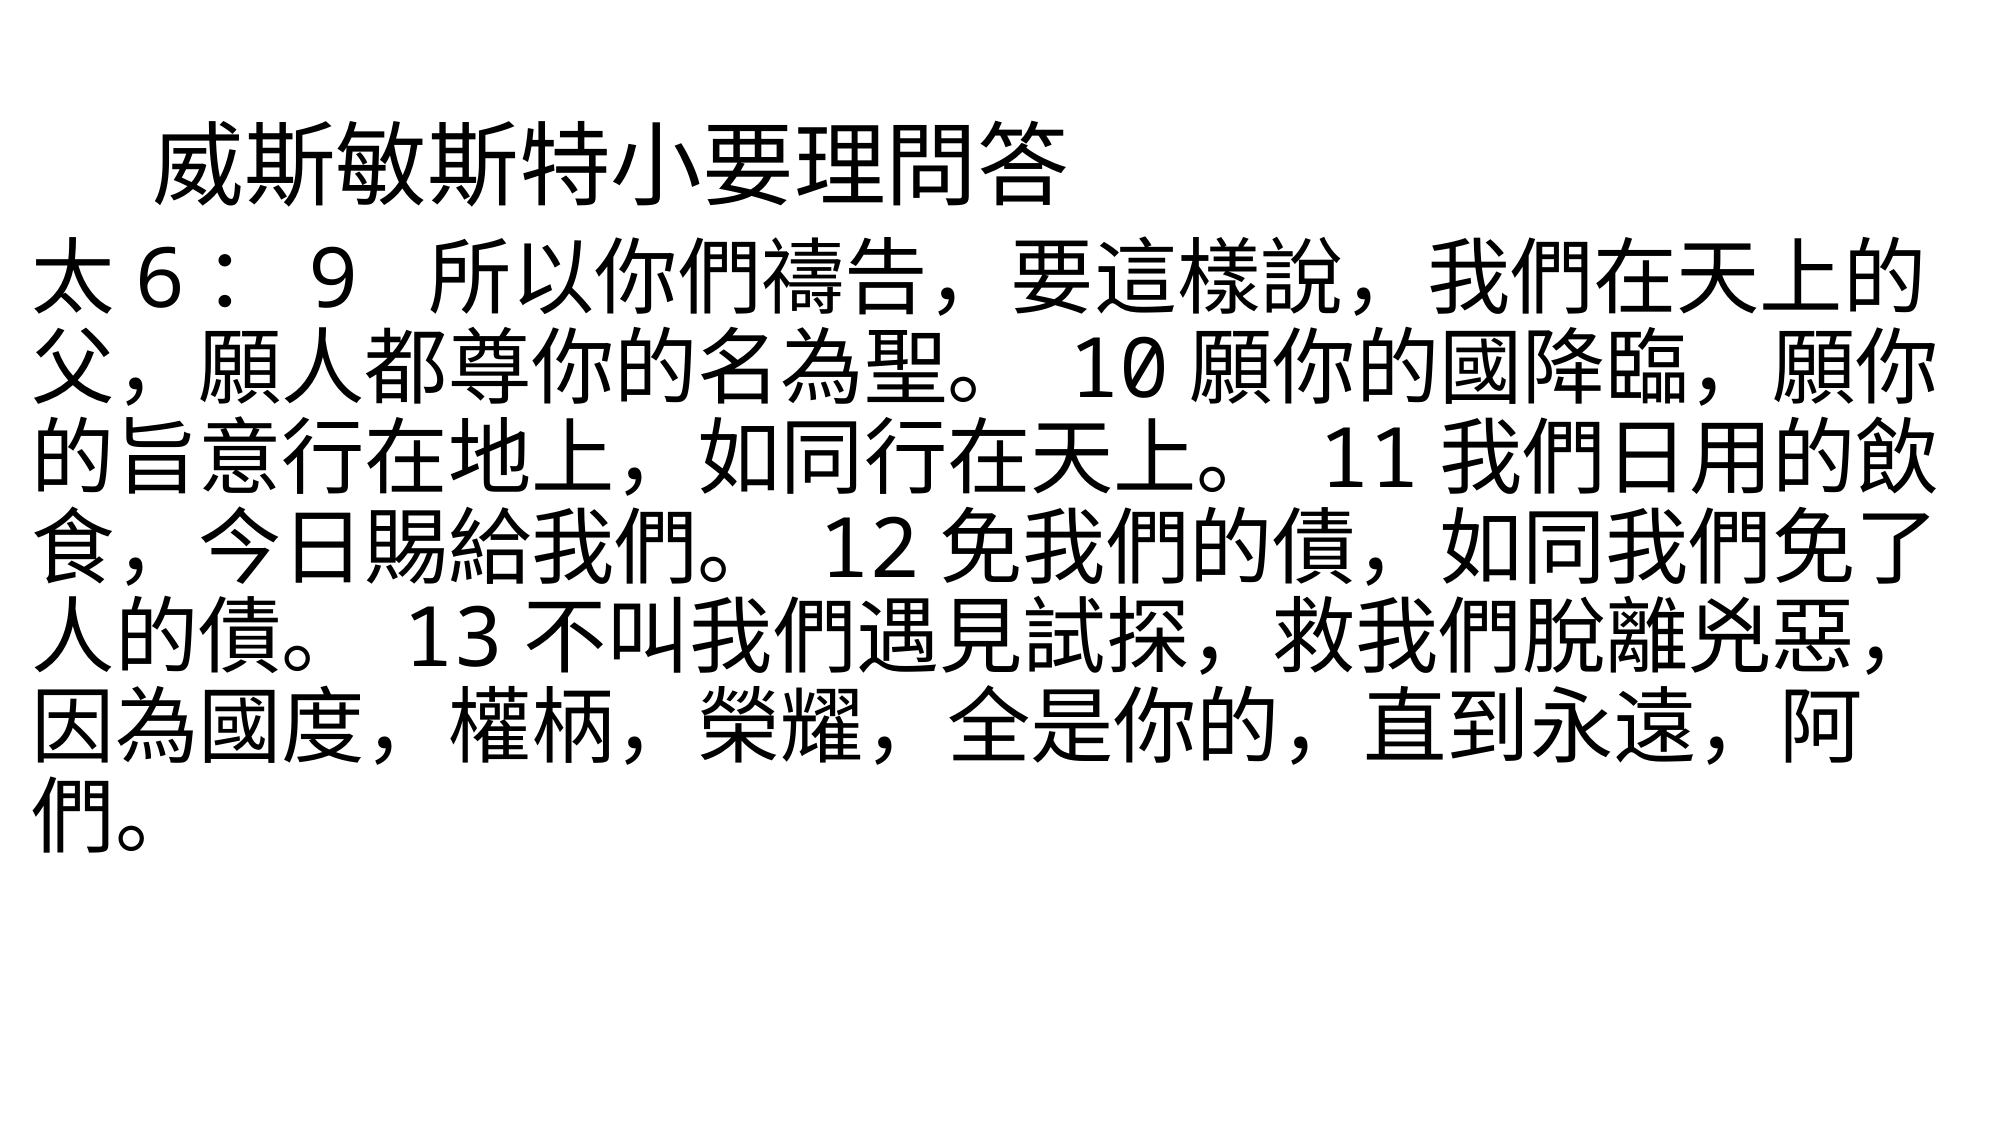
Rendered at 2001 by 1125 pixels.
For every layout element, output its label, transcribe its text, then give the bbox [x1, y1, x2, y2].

title 威斯敏斯特小要理問答 [137, 59, 1863, 227]
list 太6：9 所以你們禱告，要這樣說，我們在天上的父，願人都尊你的名為聖。 10願你的國降臨，願你的旨意行在地上，如同行在天上。 11我們日用的飲食，今日賜給我們。 12免我們的債，如同我們免了人的債。 13不叫我們遇見試探，救我們脫離兇惡，因為國度，權柄，榮耀，全是你的，直到永遠，阿們。 [16, 227, 1955, 1125]
